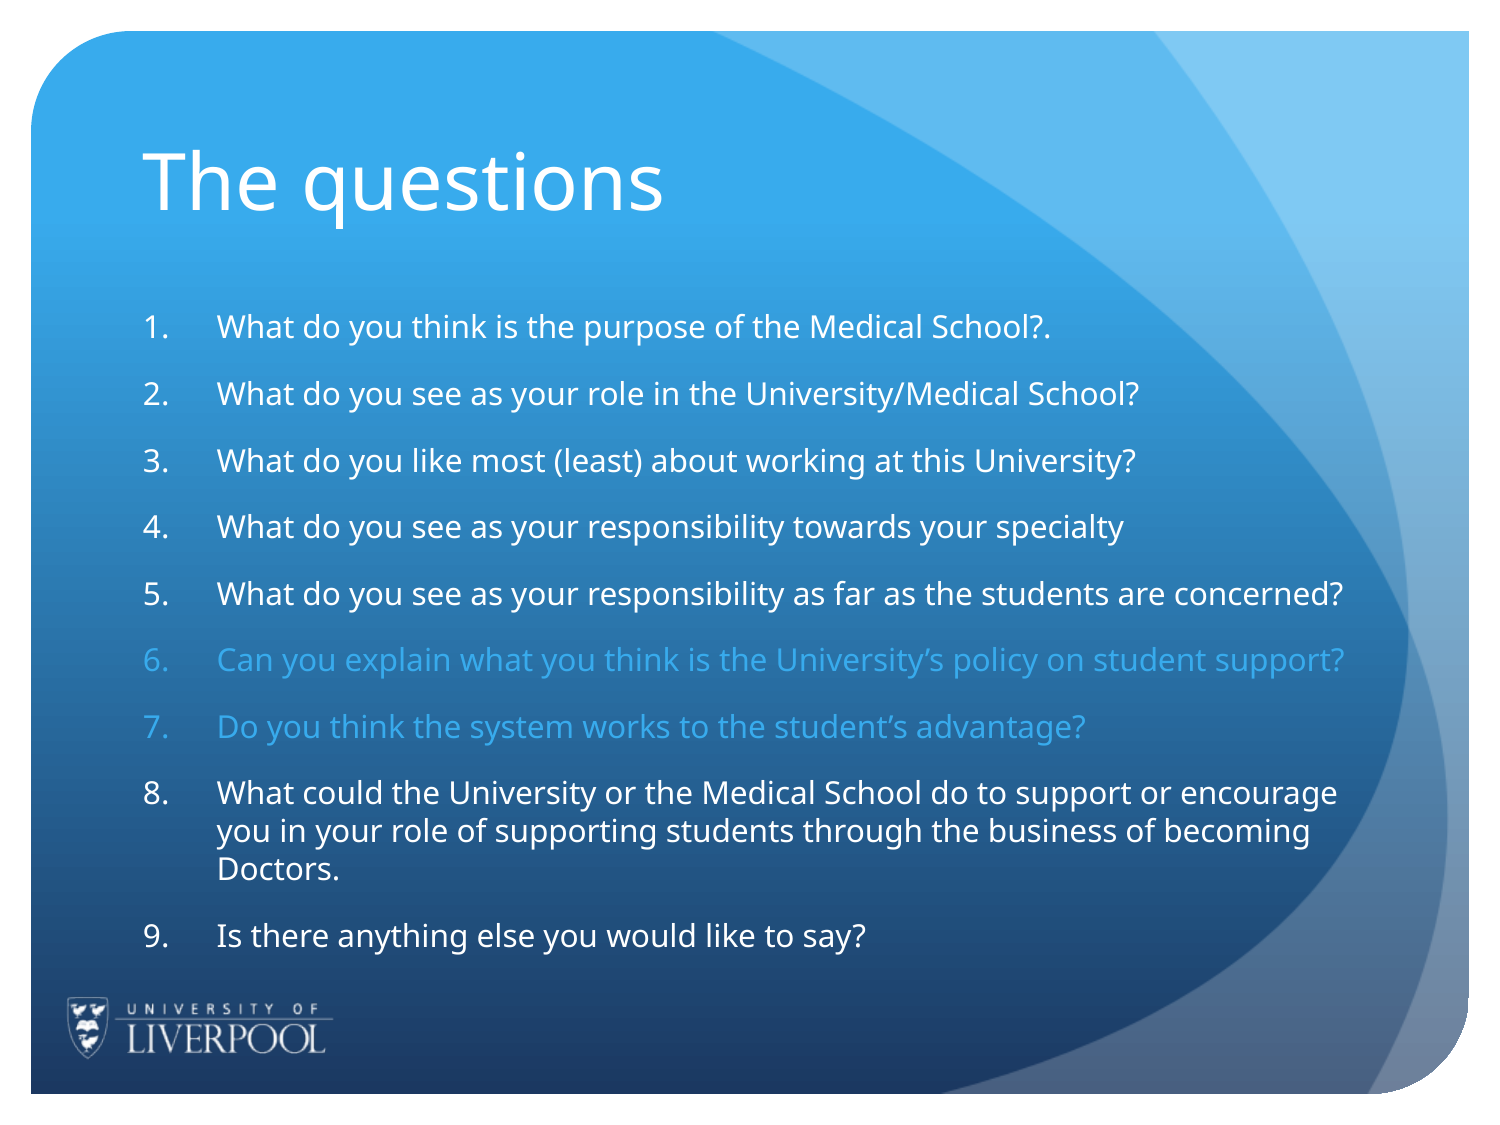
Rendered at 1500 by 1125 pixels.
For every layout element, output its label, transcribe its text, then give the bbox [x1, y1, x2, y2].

title The questions [127, 62, 1372, 234]
picture [24, 30, 1473, 1107]
list What do you think is the purpose of the Medical School?. What do you see as your role in the University/Medical School? What do you like most (least) about working at this University? What do you see as your responsibility towards your specialty What do you see as your responsibility as far as the students are concerned? Can you explain what you think is the University’s policy on student support? Do you think the system works to the student’s advantage? What could the University or the Medical School do to support or encourage you in your role of supporting students through the business of becoming Doctors. Is there anything else you would like to say? [127, 299, 1372, 991]
